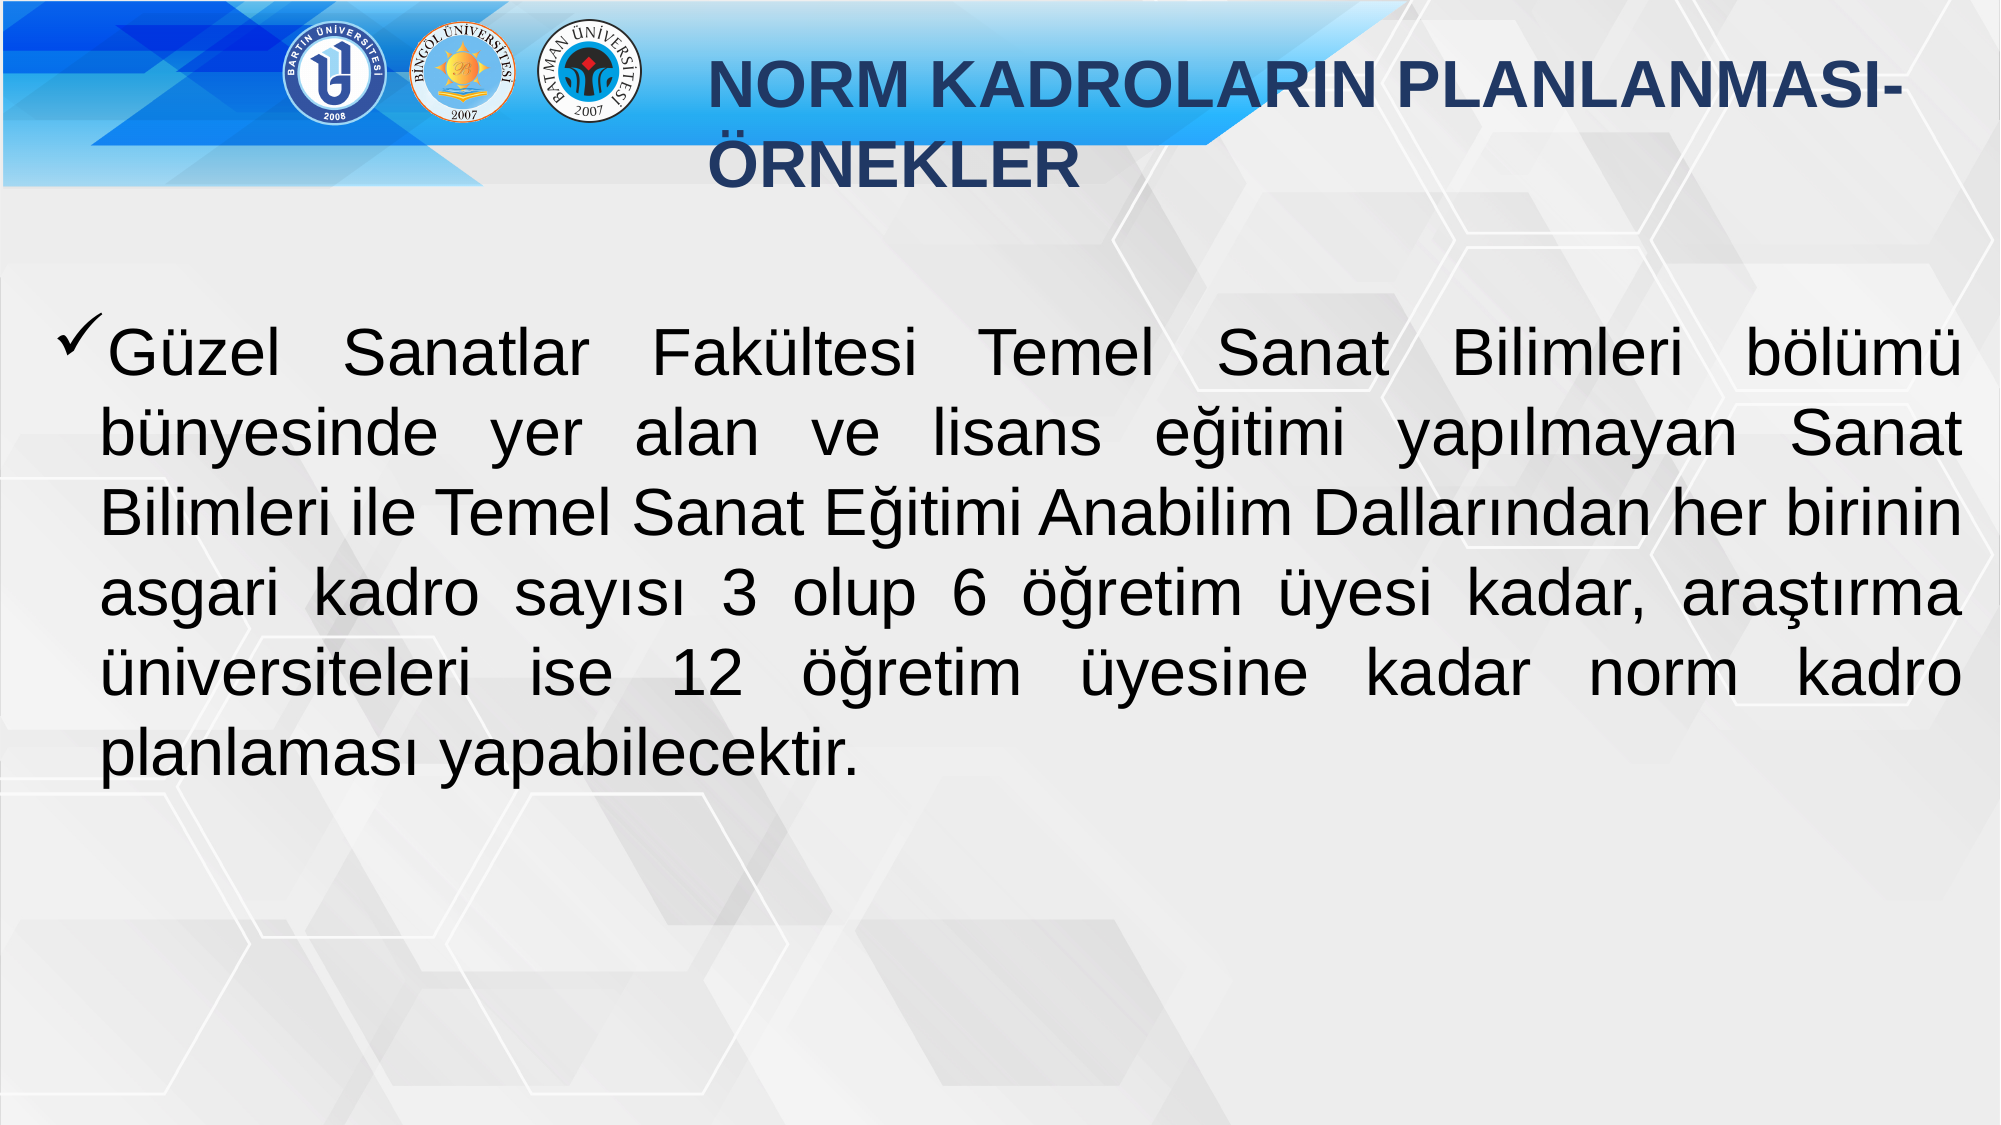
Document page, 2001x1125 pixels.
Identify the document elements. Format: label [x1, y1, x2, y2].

text_box [2, 1, 1980, 210]
picture [0, 0, 2000, 1125]
